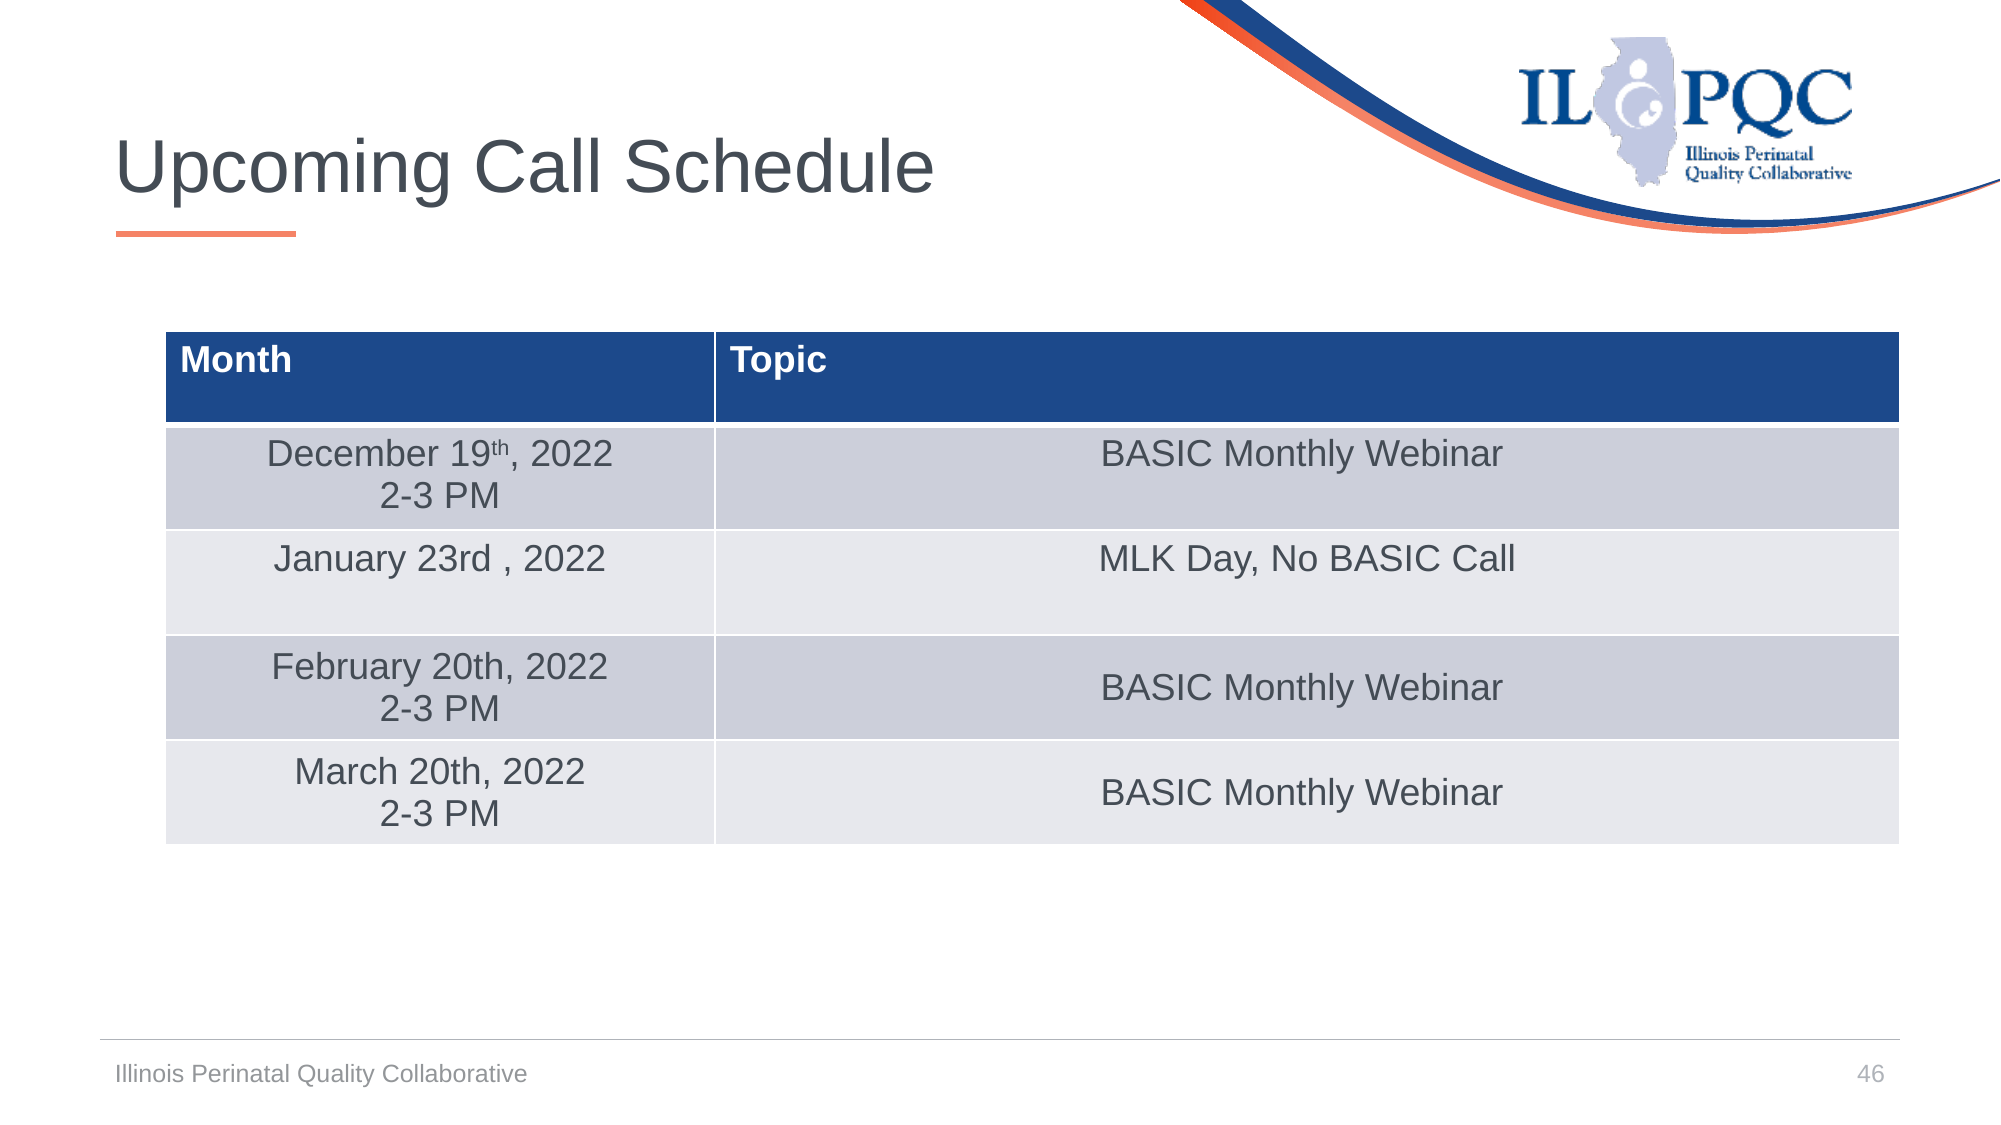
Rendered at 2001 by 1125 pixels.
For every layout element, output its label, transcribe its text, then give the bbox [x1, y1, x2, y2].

table_header Month [166, 332, 714, 422]
footer Illinois Perinatal Quality Collaborative [99, 1042, 775, 1103]
table_cell BASIC Monthly Webinar [716, 428, 1899, 529]
table_header Topic [716, 332, 1899, 422]
table_cell January 23rd , 2022 [166, 531, 714, 634]
table_cell March 20th, 2022 2-3 PM [166, 741, 714, 844]
slide_number 46 [1449, 1042, 1900, 1103]
picture [1519, 37, 1852, 59]
table_cell February 20th, 2022 2-3 PM [166, 636, 714, 739]
table_cell MLK Day, No BASIC Call [716, 531, 1899, 634]
table_cell BASIC Monthly Webinar [716, 741, 1899, 844]
table_cell BASIC Monthly Webinar [716, 636, 1899, 739]
table_cell December 19th, 2022 2-3 PM [166, 428, 714, 529]
title Upcoming Call Schedule [99, 59, 1900, 278]
